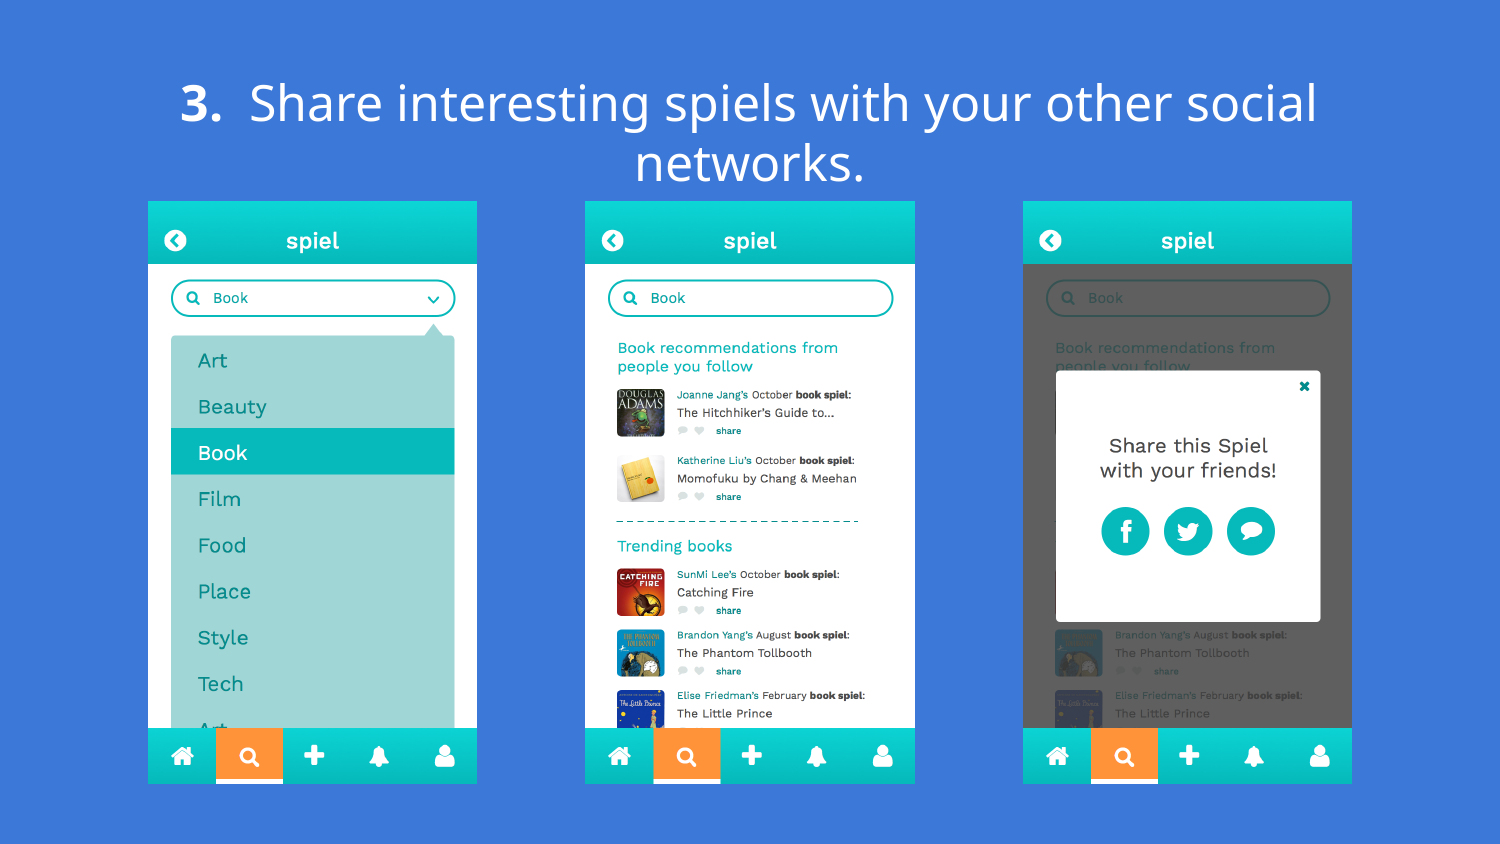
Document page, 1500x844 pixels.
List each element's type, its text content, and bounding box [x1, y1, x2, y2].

picture [1023, 201, 1352, 785]
picture [148, 201, 477, 785]
text_box 3. Share interesting spiels with your other social networks. [89, 56, 1410, 156]
picture [585, 201, 915, 785]
